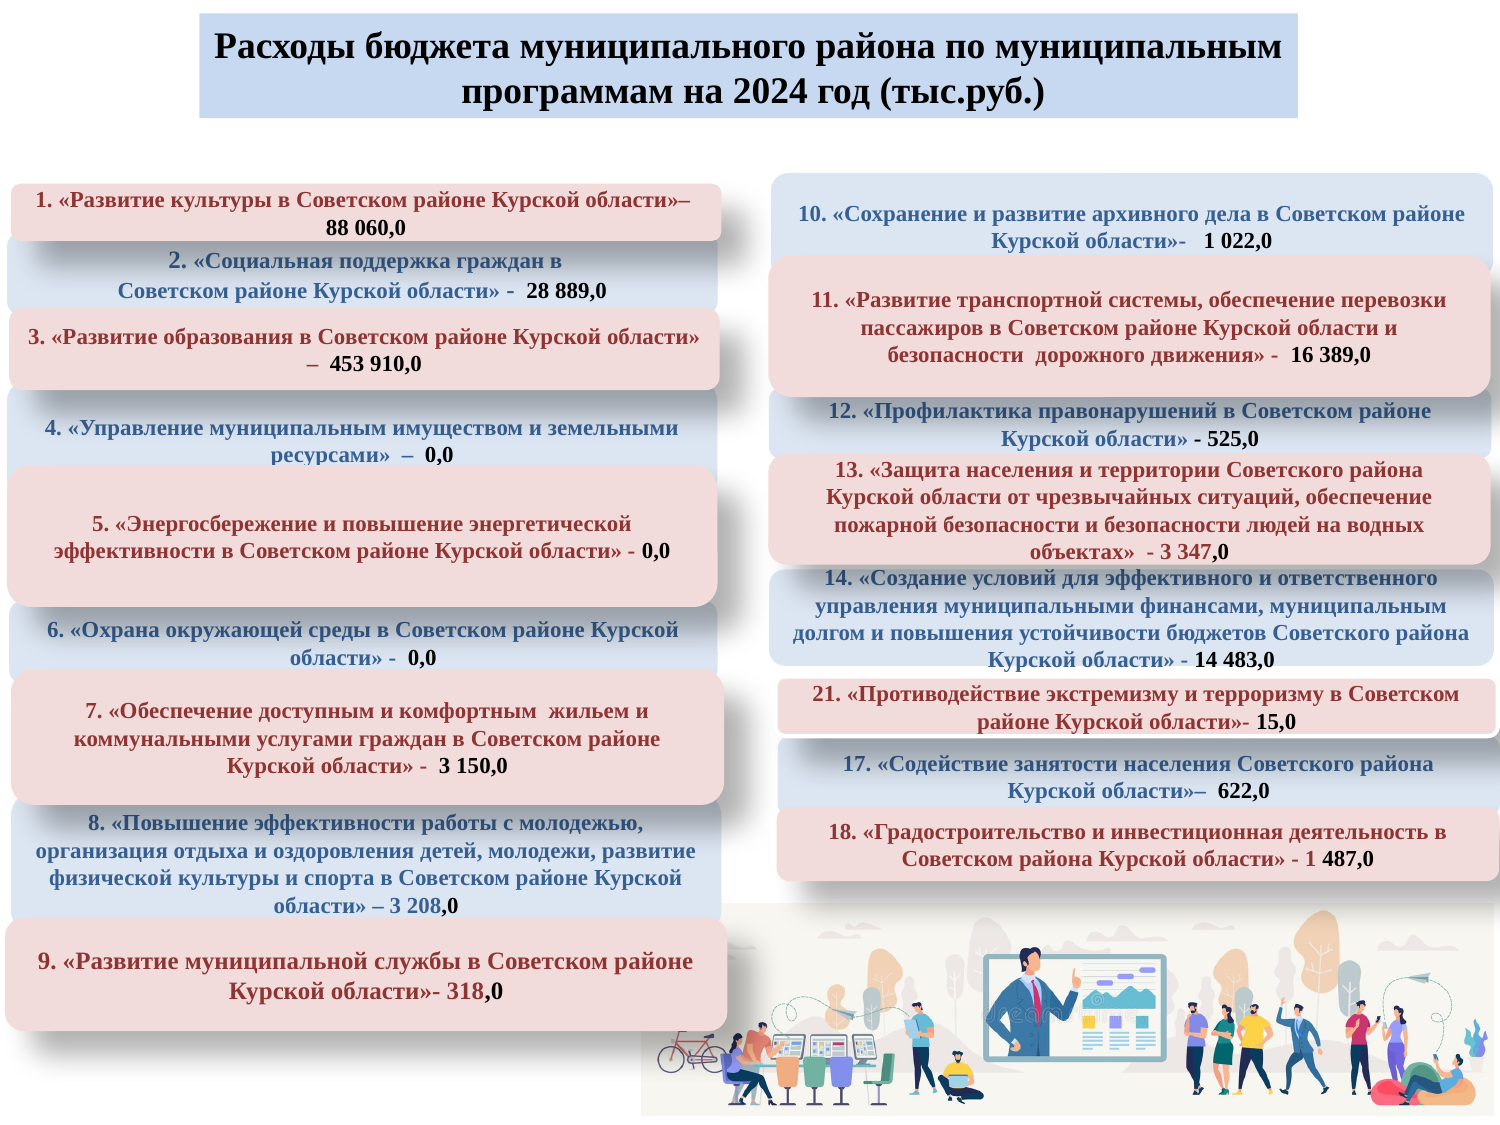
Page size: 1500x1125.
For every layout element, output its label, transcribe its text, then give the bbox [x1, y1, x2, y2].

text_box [4, 172, 1500, 1032]
text_box Расходы бюджета муниципального района по муниципальным программам на 2024 год (тыс.руб.) [199, 13, 1298, 119]
picture [641, 1032, 1494, 1117]
